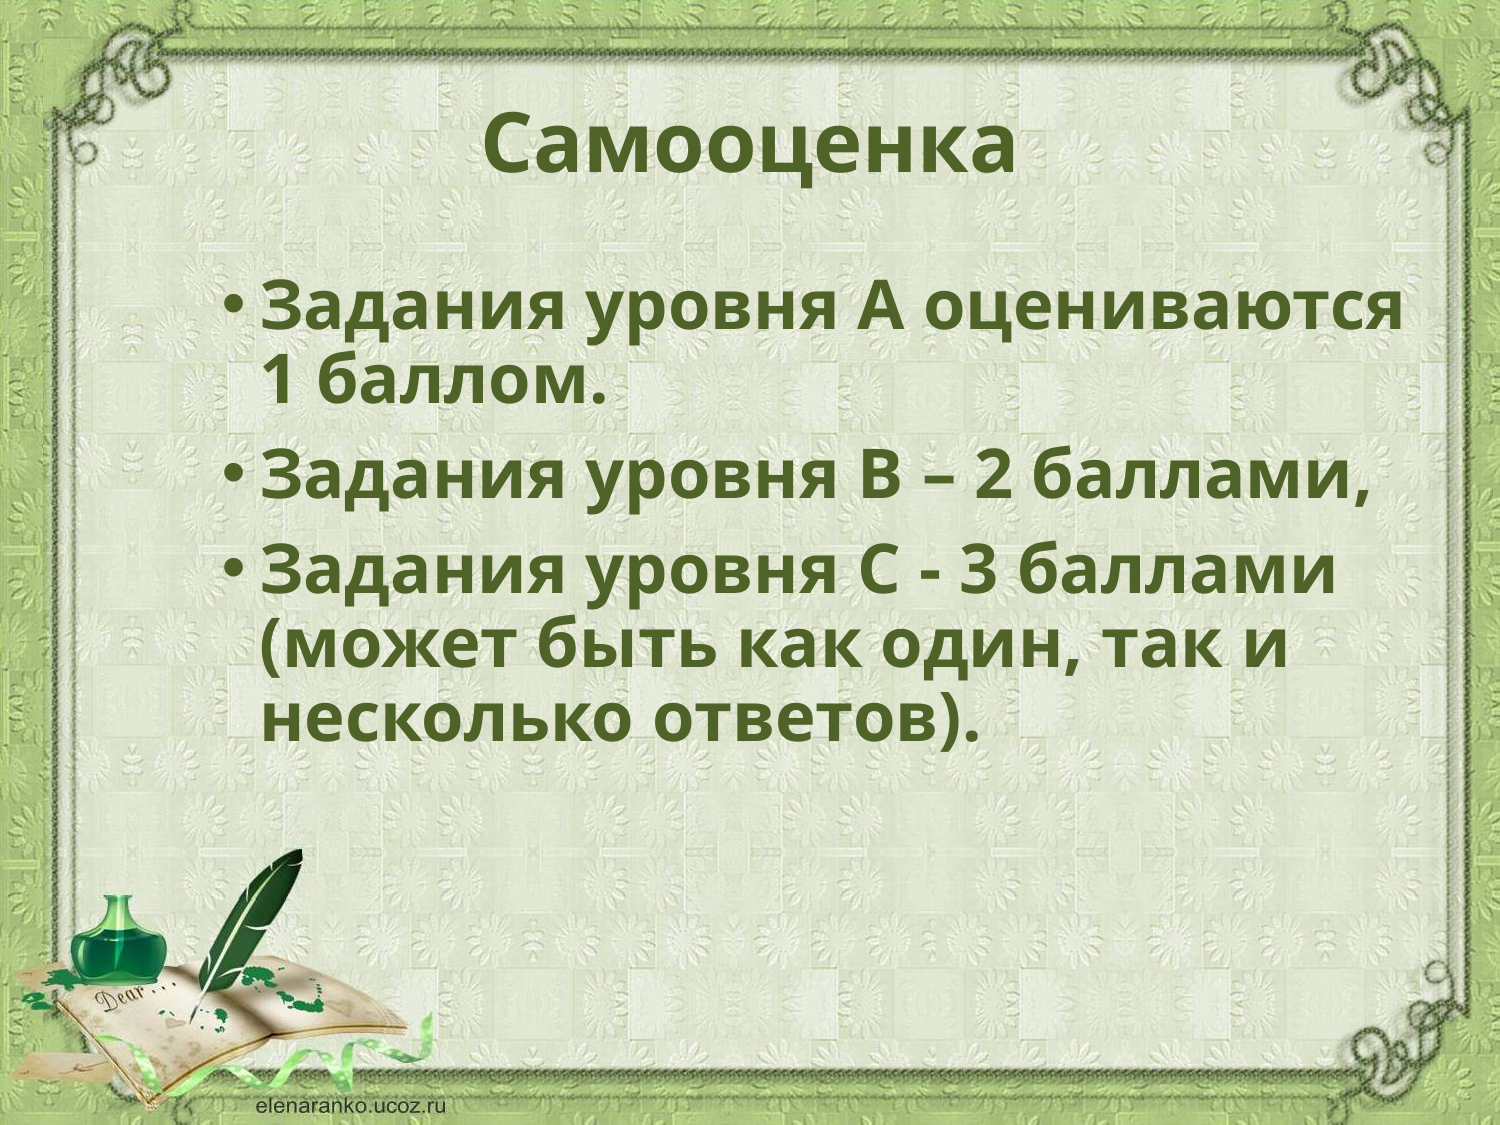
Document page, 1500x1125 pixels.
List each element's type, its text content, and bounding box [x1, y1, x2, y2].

picture [0, 0, 1500, 1125]
list Задания уровня А оцениваются 1 баллом. Задания уровня В – 2 баллами, Задания уровня С - 3 баллами (может быть как один, так и несколько ответов). [206, 262, 1425, 1005]
title Самооценка [75, 45, 1425, 233]
